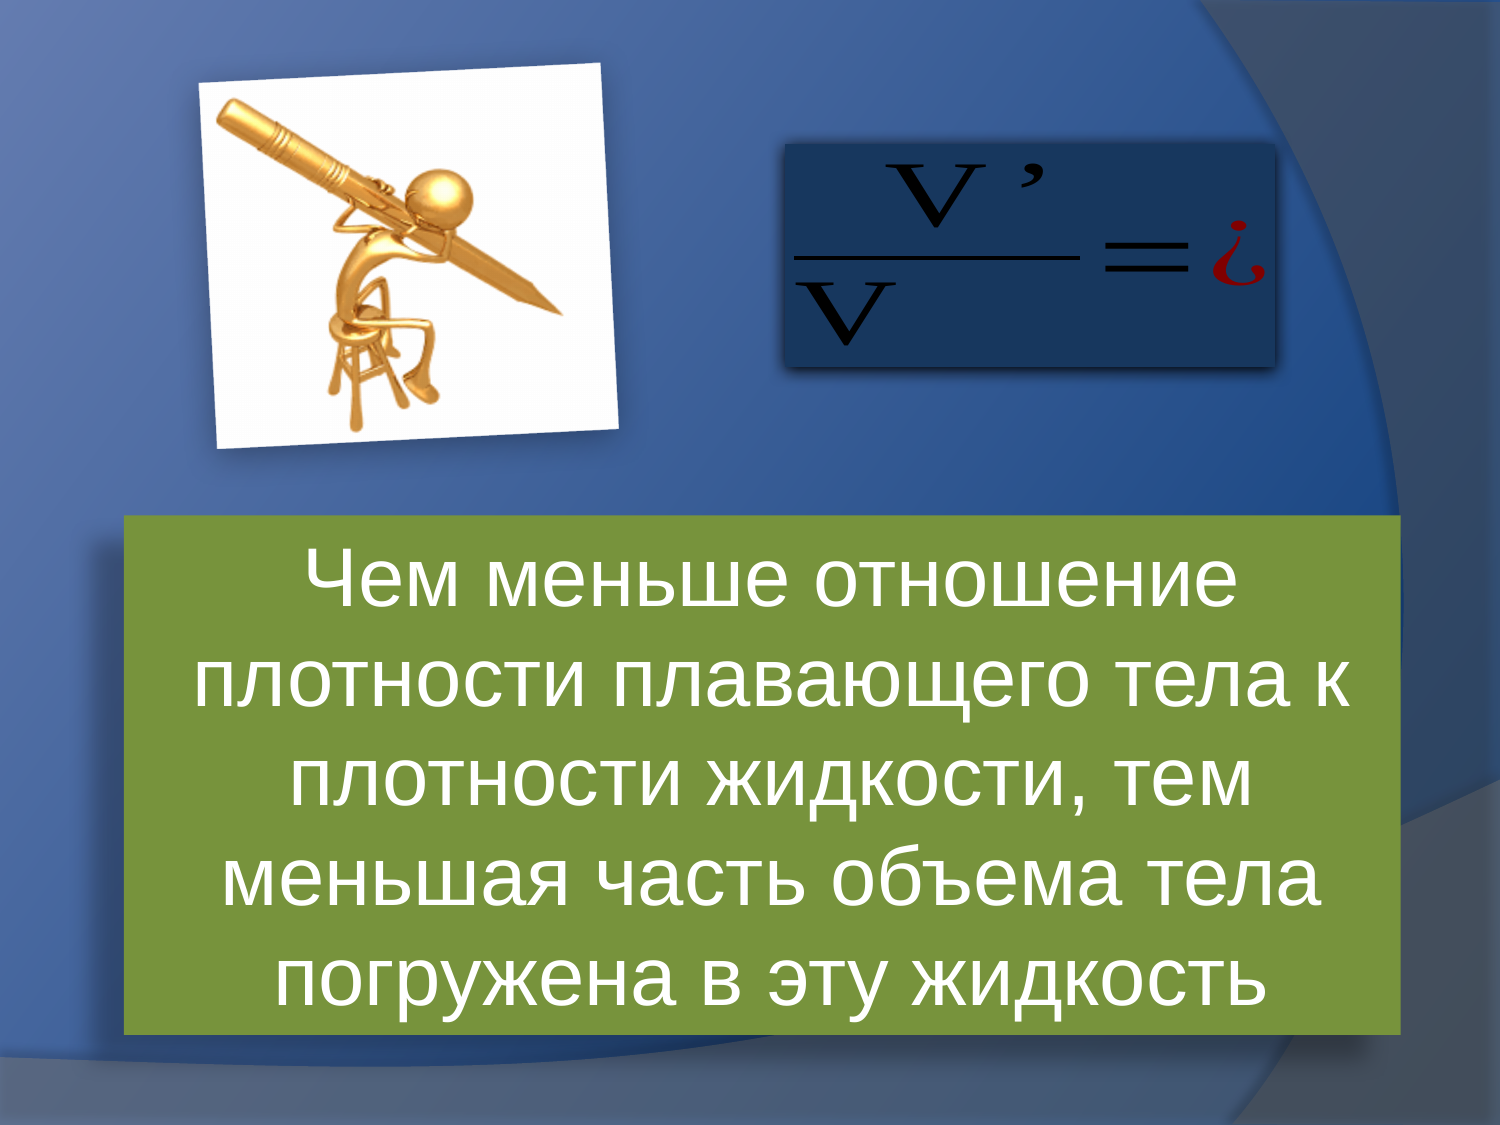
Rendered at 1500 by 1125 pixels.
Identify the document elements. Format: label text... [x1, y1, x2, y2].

list Чем меньше отношение плотности плавающего тела к плотности жидкости, тем меньшая часть объема тела погружена в эту жидкость [123, 515, 1401, 1035]
picture [207, 72, 610, 440]
